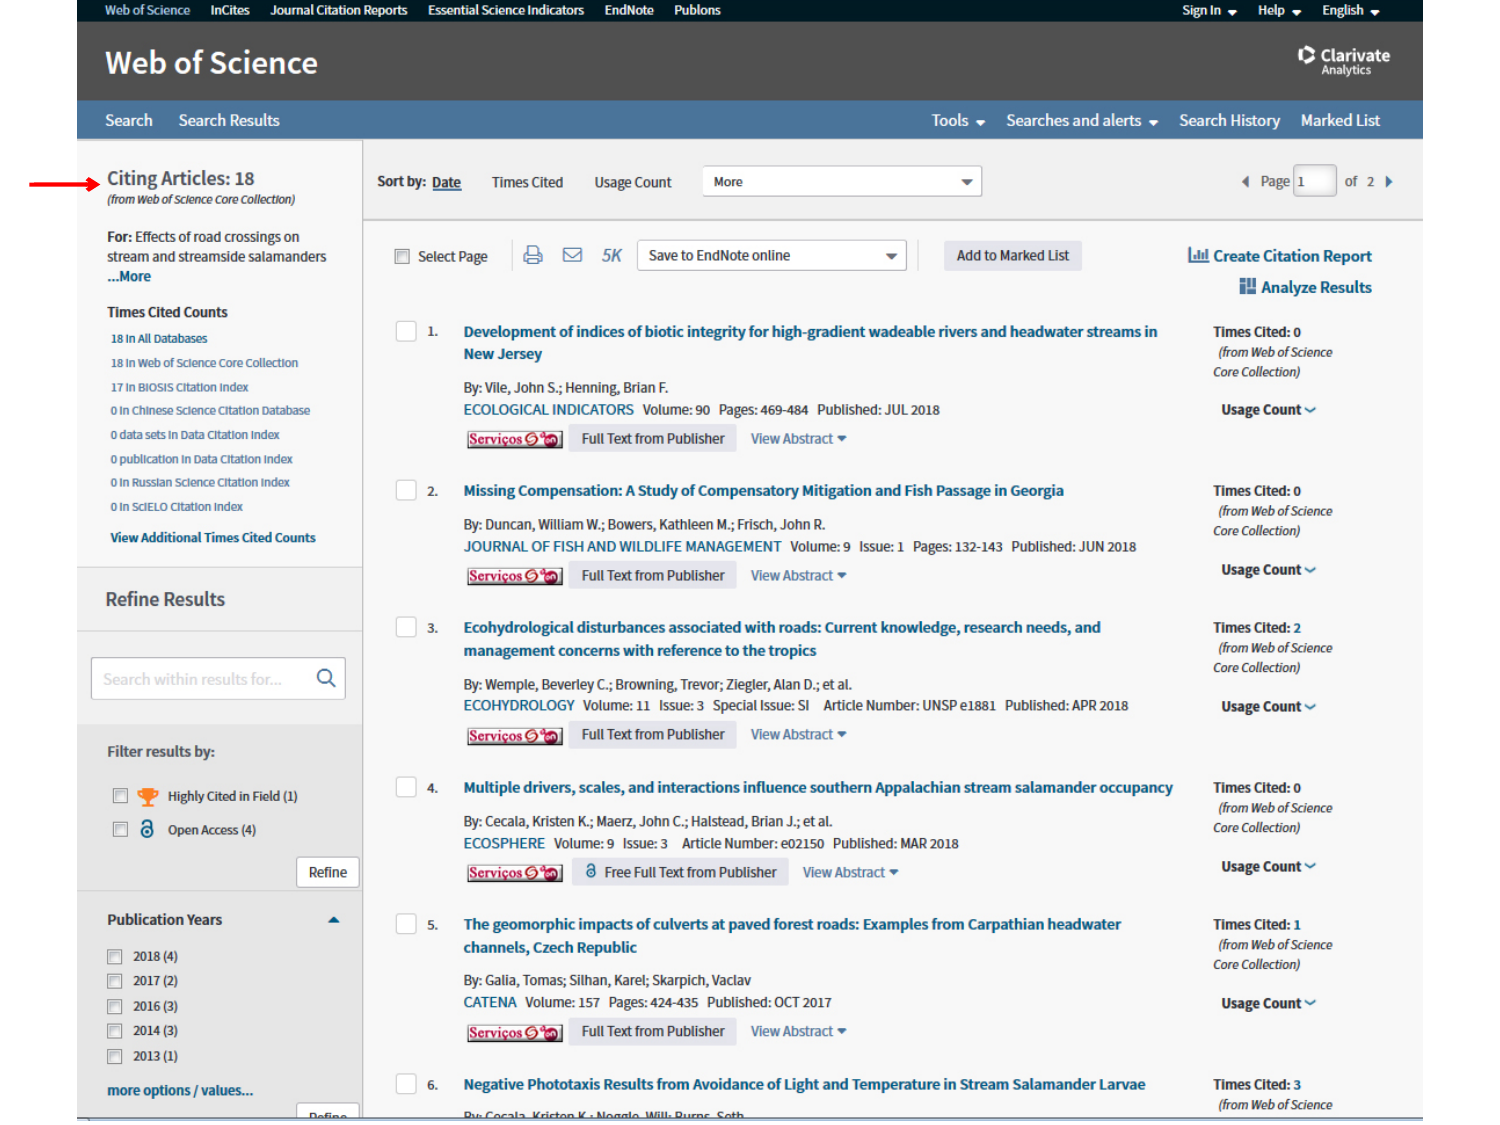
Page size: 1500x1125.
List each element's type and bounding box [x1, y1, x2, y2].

picture [77, 0, 1423, 1121]
